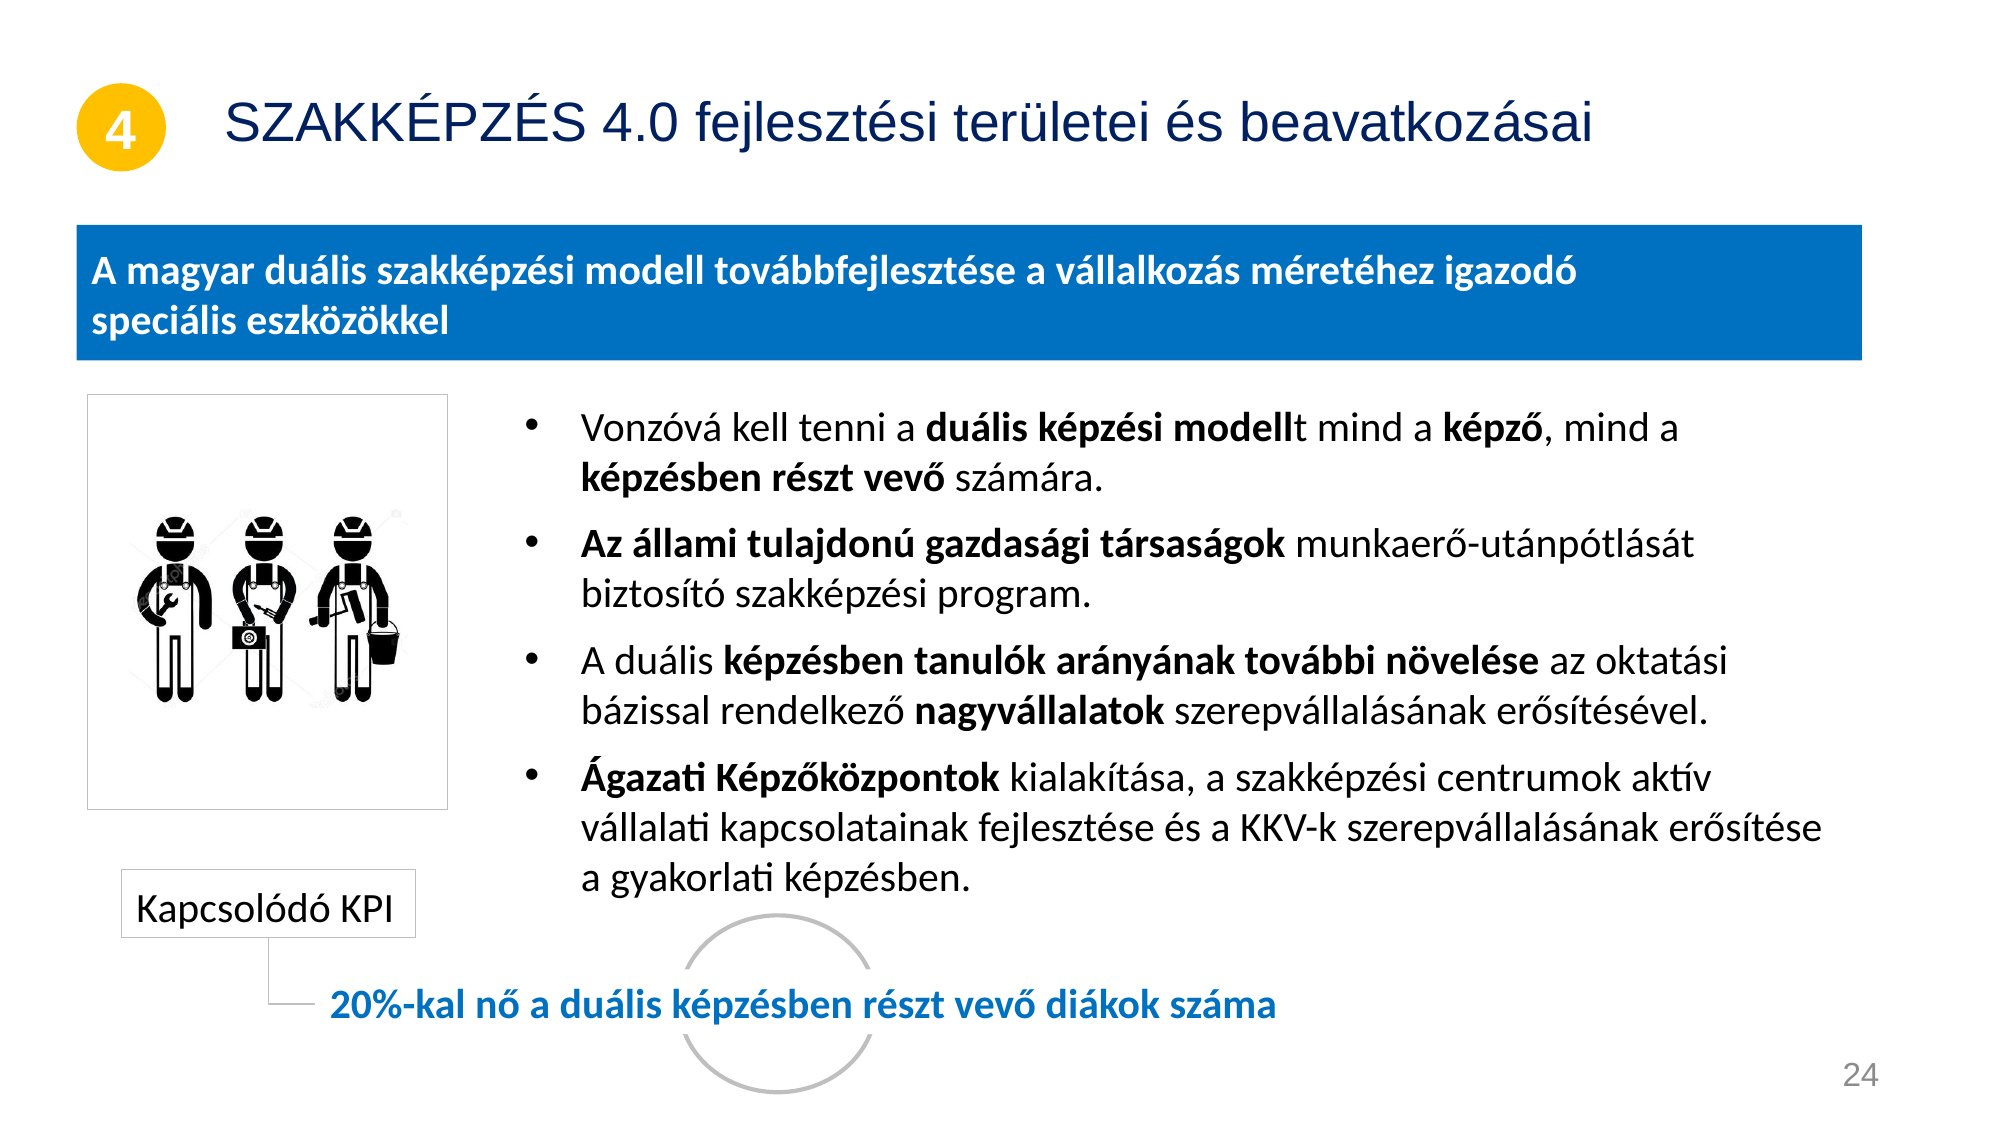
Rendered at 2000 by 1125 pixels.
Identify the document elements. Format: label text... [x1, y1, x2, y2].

picture [129, 509, 408, 708]
text_box [683, 1035, 873, 1095]
text_box Kapcsolódó KPI [121, 869, 416, 938]
text_box A magyar duális szakképzési modell továbbfejlesztése a vállalkozás méretéhez igazodó speciális eszközökkel [76, 224, 1862, 361]
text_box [441, 765, 507, 1125]
text_box SZAKKÉPZÉS 4.0 fejlesztési területei és beavatkozásai [209, 86, 1918, 169]
text_box 4 [74, 81, 169, 174]
text_box [0, 196, 1603, 288]
text_box [684, 913, 871, 969]
text_box 20%-kal nő a duális képzésben részt vevő diákok száma [314, 969, 436, 1035]
slide_number 24 [1432, 1042, 1900, 1103]
text_box [87, 394, 448, 810]
text_box Vonzóvá kell tenni a duális képzési modellt mind a képző, mind a képzésben részt vevő számára. Az állami tulajdonú gazdasági társaságok munkaerő-utánpótlását biztosító szakképzési program. A duális képzésben tanulók arányának további növelése az oktatási bázissal rendelkező nagyvállalatok szerepvállalásának erősítésével. Ágazati Képzőközpontok kialakítása, a szakképzési centrumok aktív vállalati kapcsolatainak fejlesztése és a KKV-k szerepvállalásának erősítése a gyakorlati képzésben. [509, 392, 1862, 907]
text_box 20%-kal nő a duális képzésben részt vevő diákok száma [511, 969, 1438, 1035]
